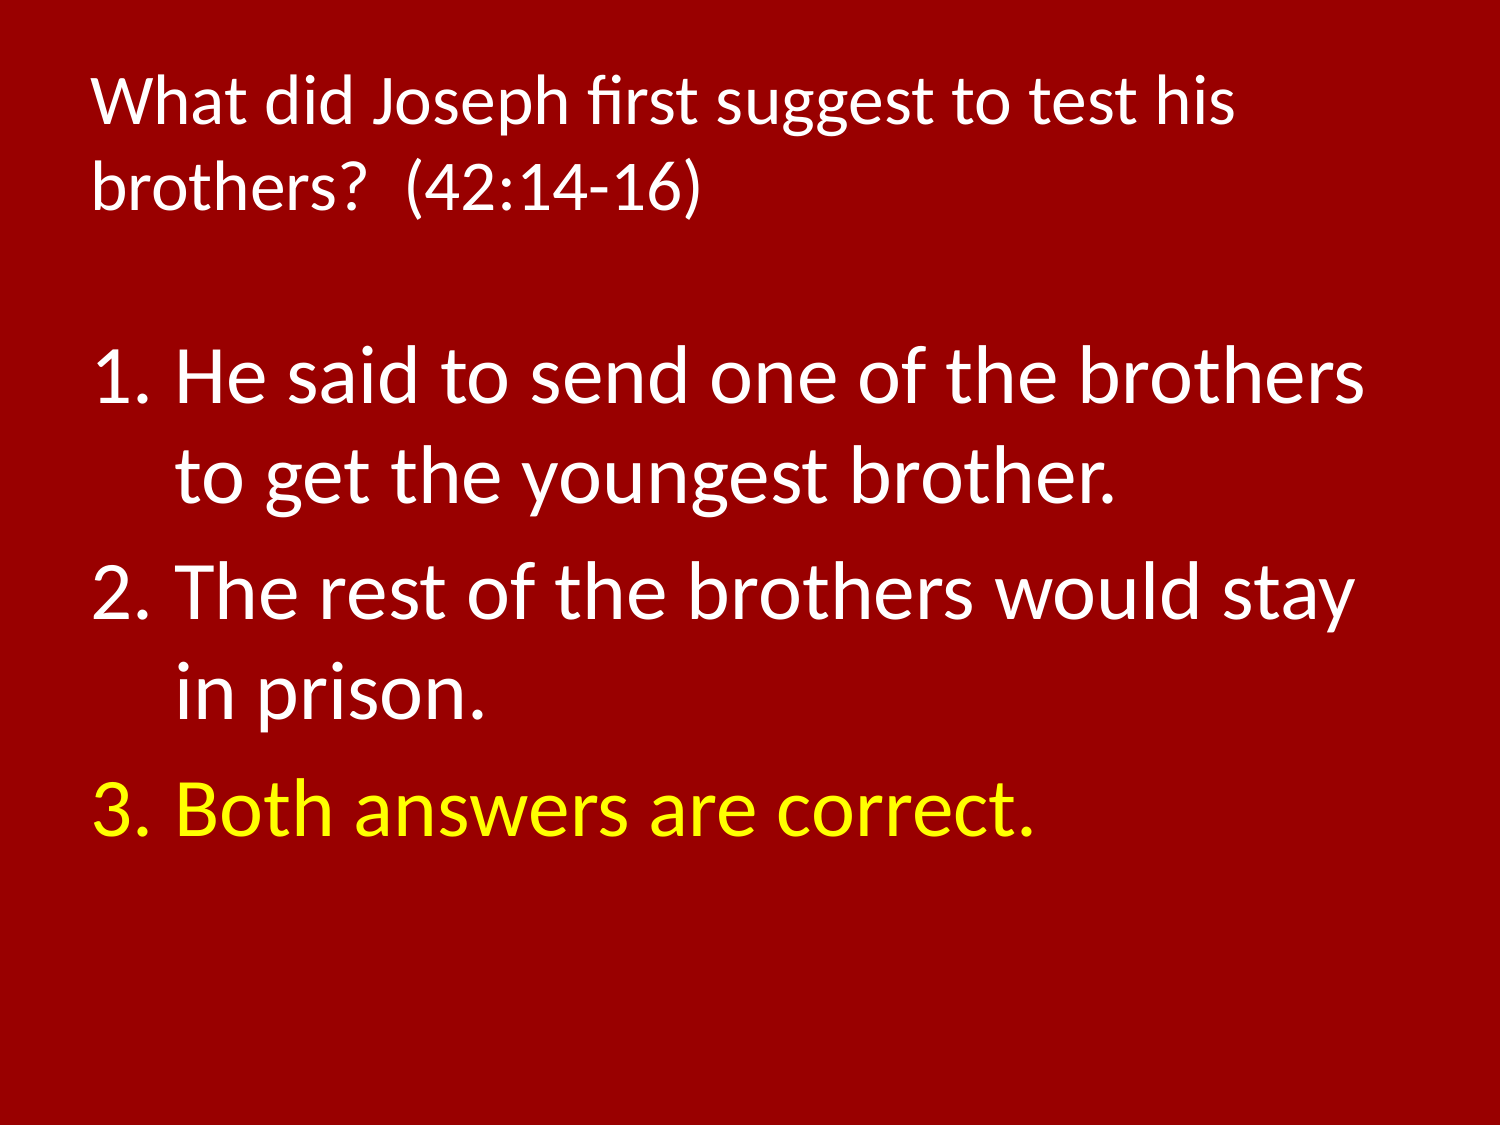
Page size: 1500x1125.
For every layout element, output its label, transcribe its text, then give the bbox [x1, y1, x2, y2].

title What did Joseph first suggest to test his brothers? (42:14-16) [75, 45, 1425, 233]
list He said to send one of the brothers to get the youngest brother. The rest of the brothers would stay in prison. Both answers are correct. [75, 312, 1425, 1005]
